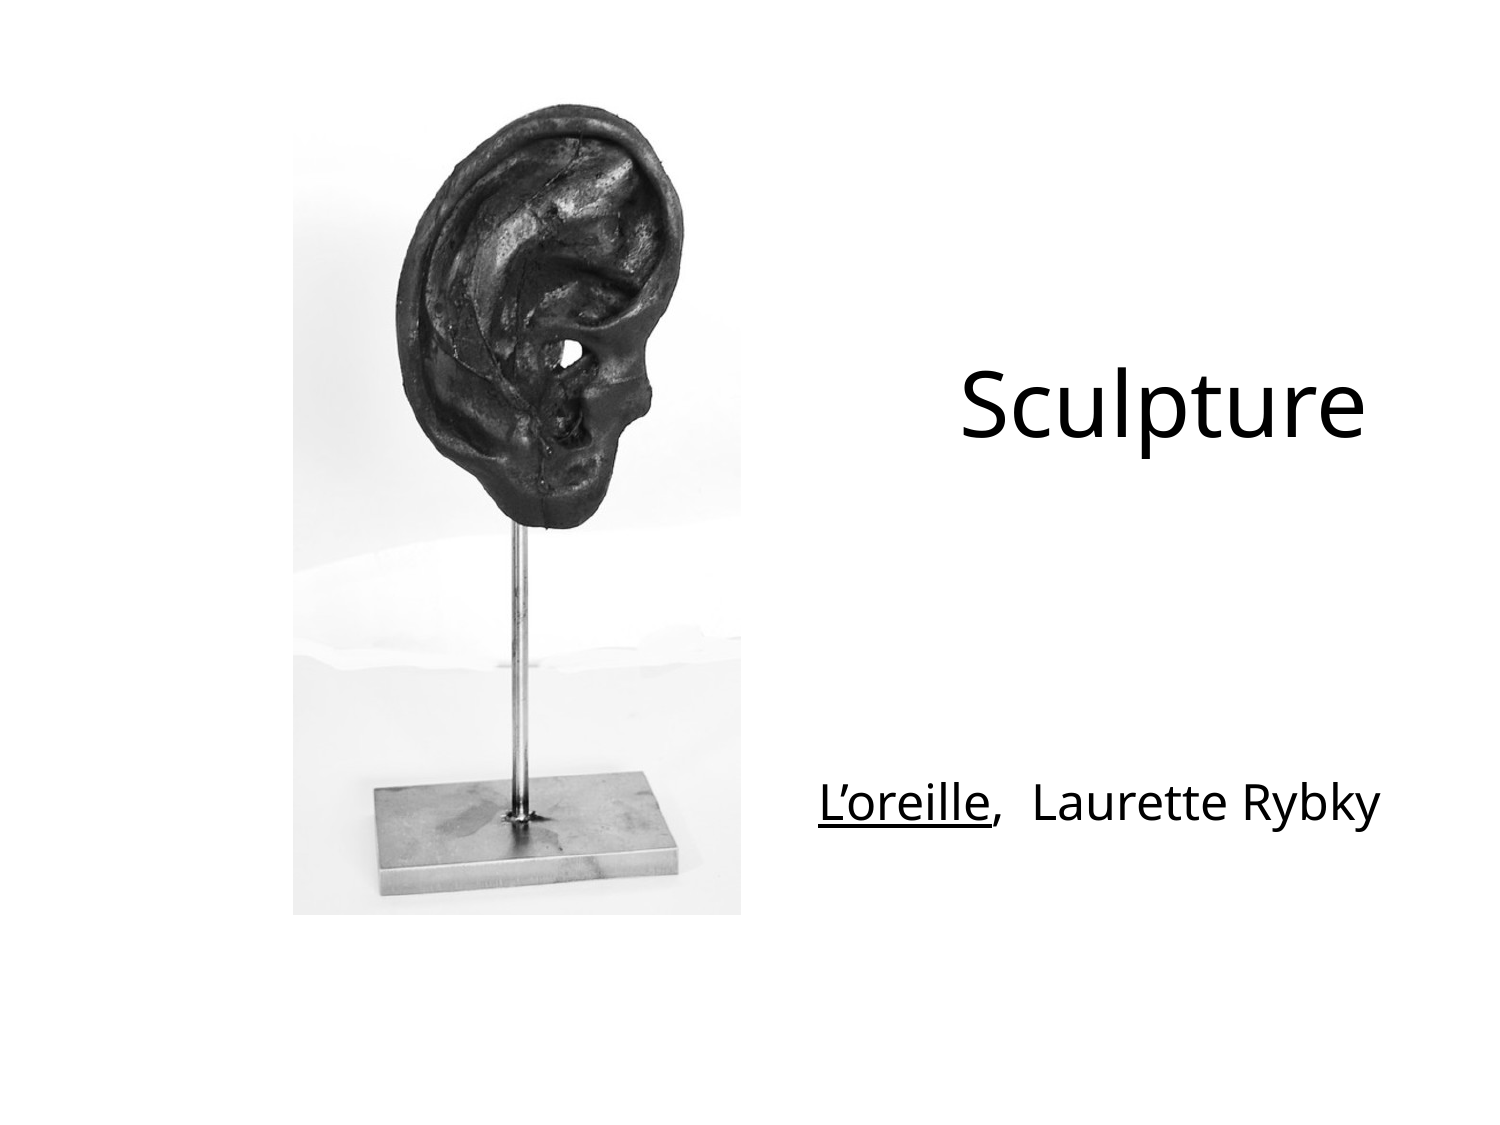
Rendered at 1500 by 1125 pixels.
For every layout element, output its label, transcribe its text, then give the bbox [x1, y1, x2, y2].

text_box L’oreille, Laurette Rybky [1282, 762, 1475, 838]
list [0, 79, 1277, 915]
title Sculpture [1282, 307, 1475, 496]
